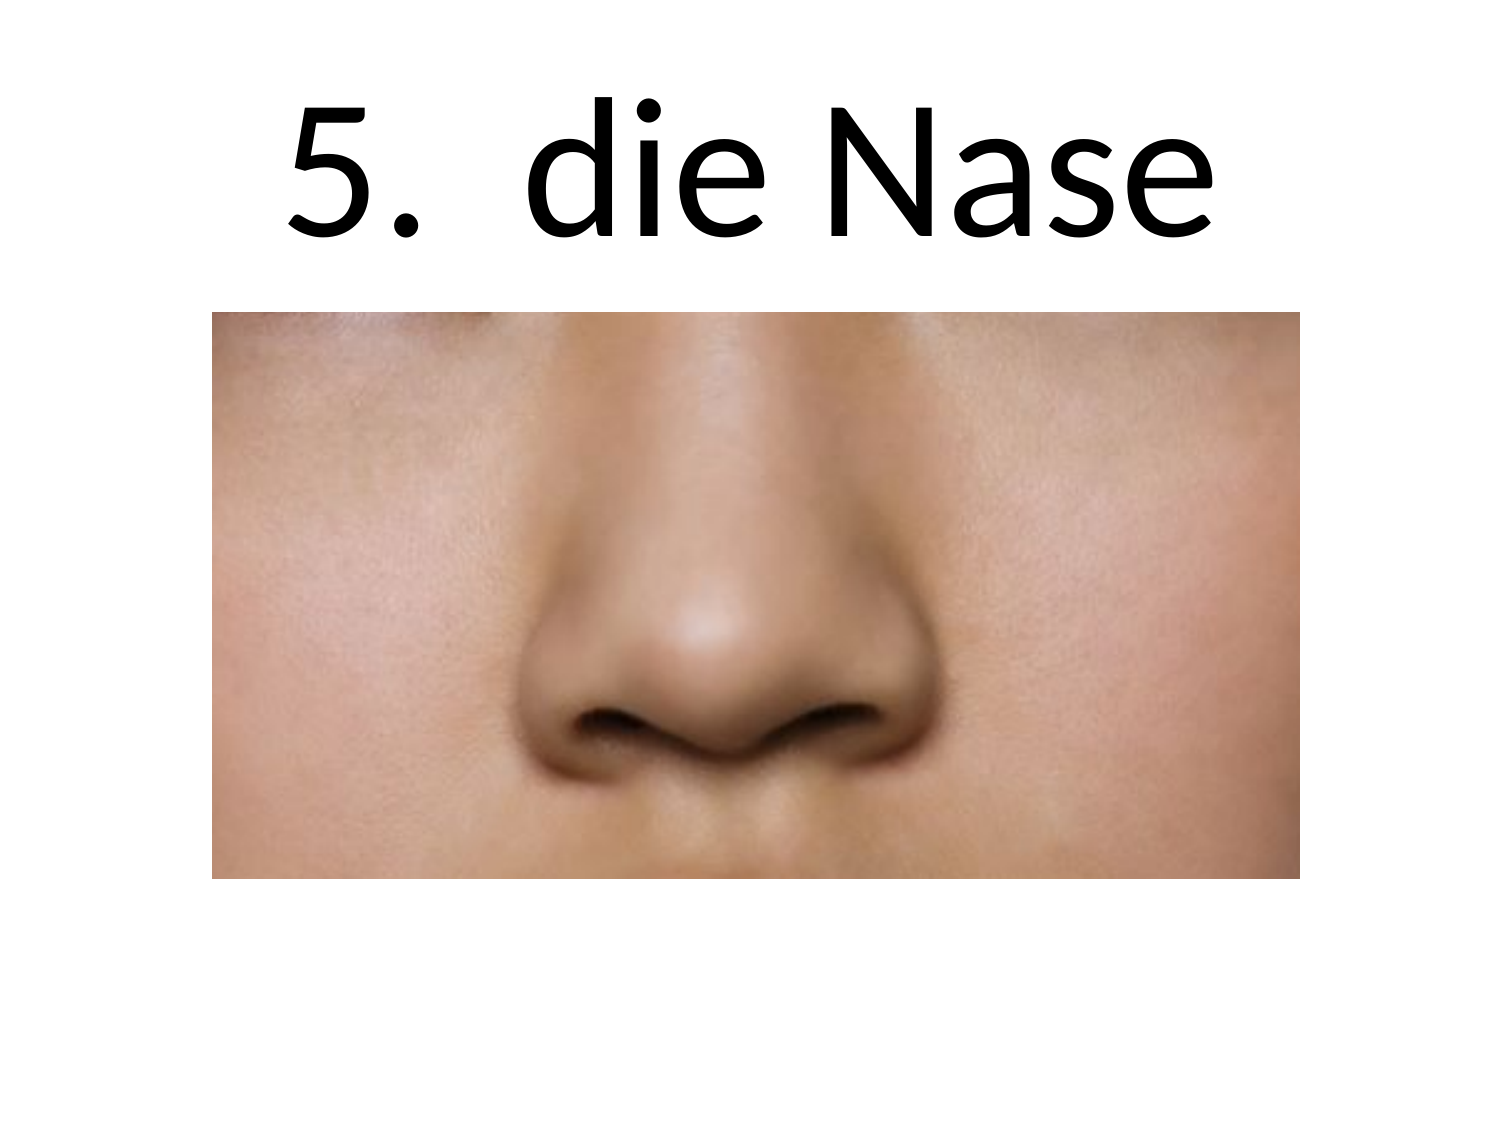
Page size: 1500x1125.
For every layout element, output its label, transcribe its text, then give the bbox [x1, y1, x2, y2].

title 5. die Nase [75, 37, 1425, 275]
picture [212, 312, 1300, 879]
